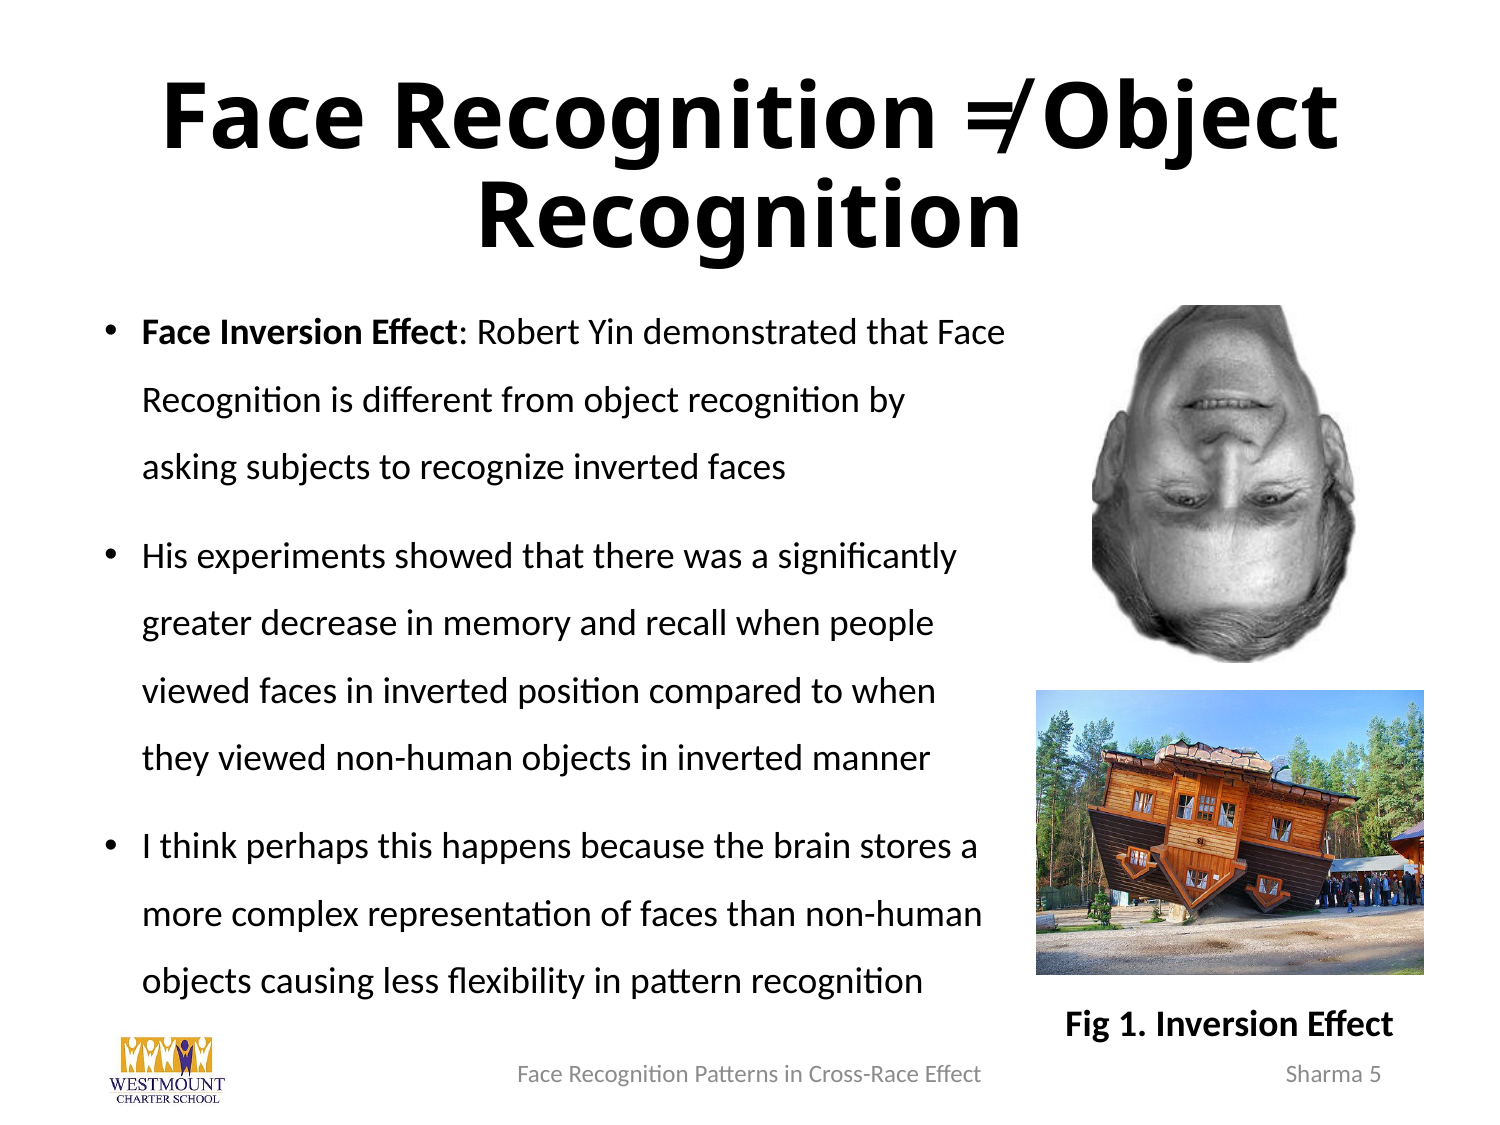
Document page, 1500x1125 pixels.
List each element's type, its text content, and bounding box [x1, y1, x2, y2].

picture [1092, 305, 1360, 663]
text_box Fig 1. Inversion Effect [1036, 991, 1424, 1051]
picture [103, 1028, 231, 1116]
title Face Recognition ≠ Object Recognition [14, 59, 1486, 278]
picture [1036, 690, 1424, 975]
slide_number Sharma 4 [1059, 1042, 1397, 1103]
footer Face Recognition Patterns in Cross-Race Effect [496, 1042, 1004, 1103]
list Face Inversion Effect: Robert Yin demonstrated that Face Recognition is different from object recognition by asking subjects to recognize inverted faces His experiments showed that there was a significantly greater decrease in memory and recall when people viewed faces in inverted position compared to when they viewed non-human objects in inverted manner I think perhaps this happens because the brain stores a more complex representation of faces than non-human objects causing less flexibility in pattern recognition [89, 277, 1022, 1018]
